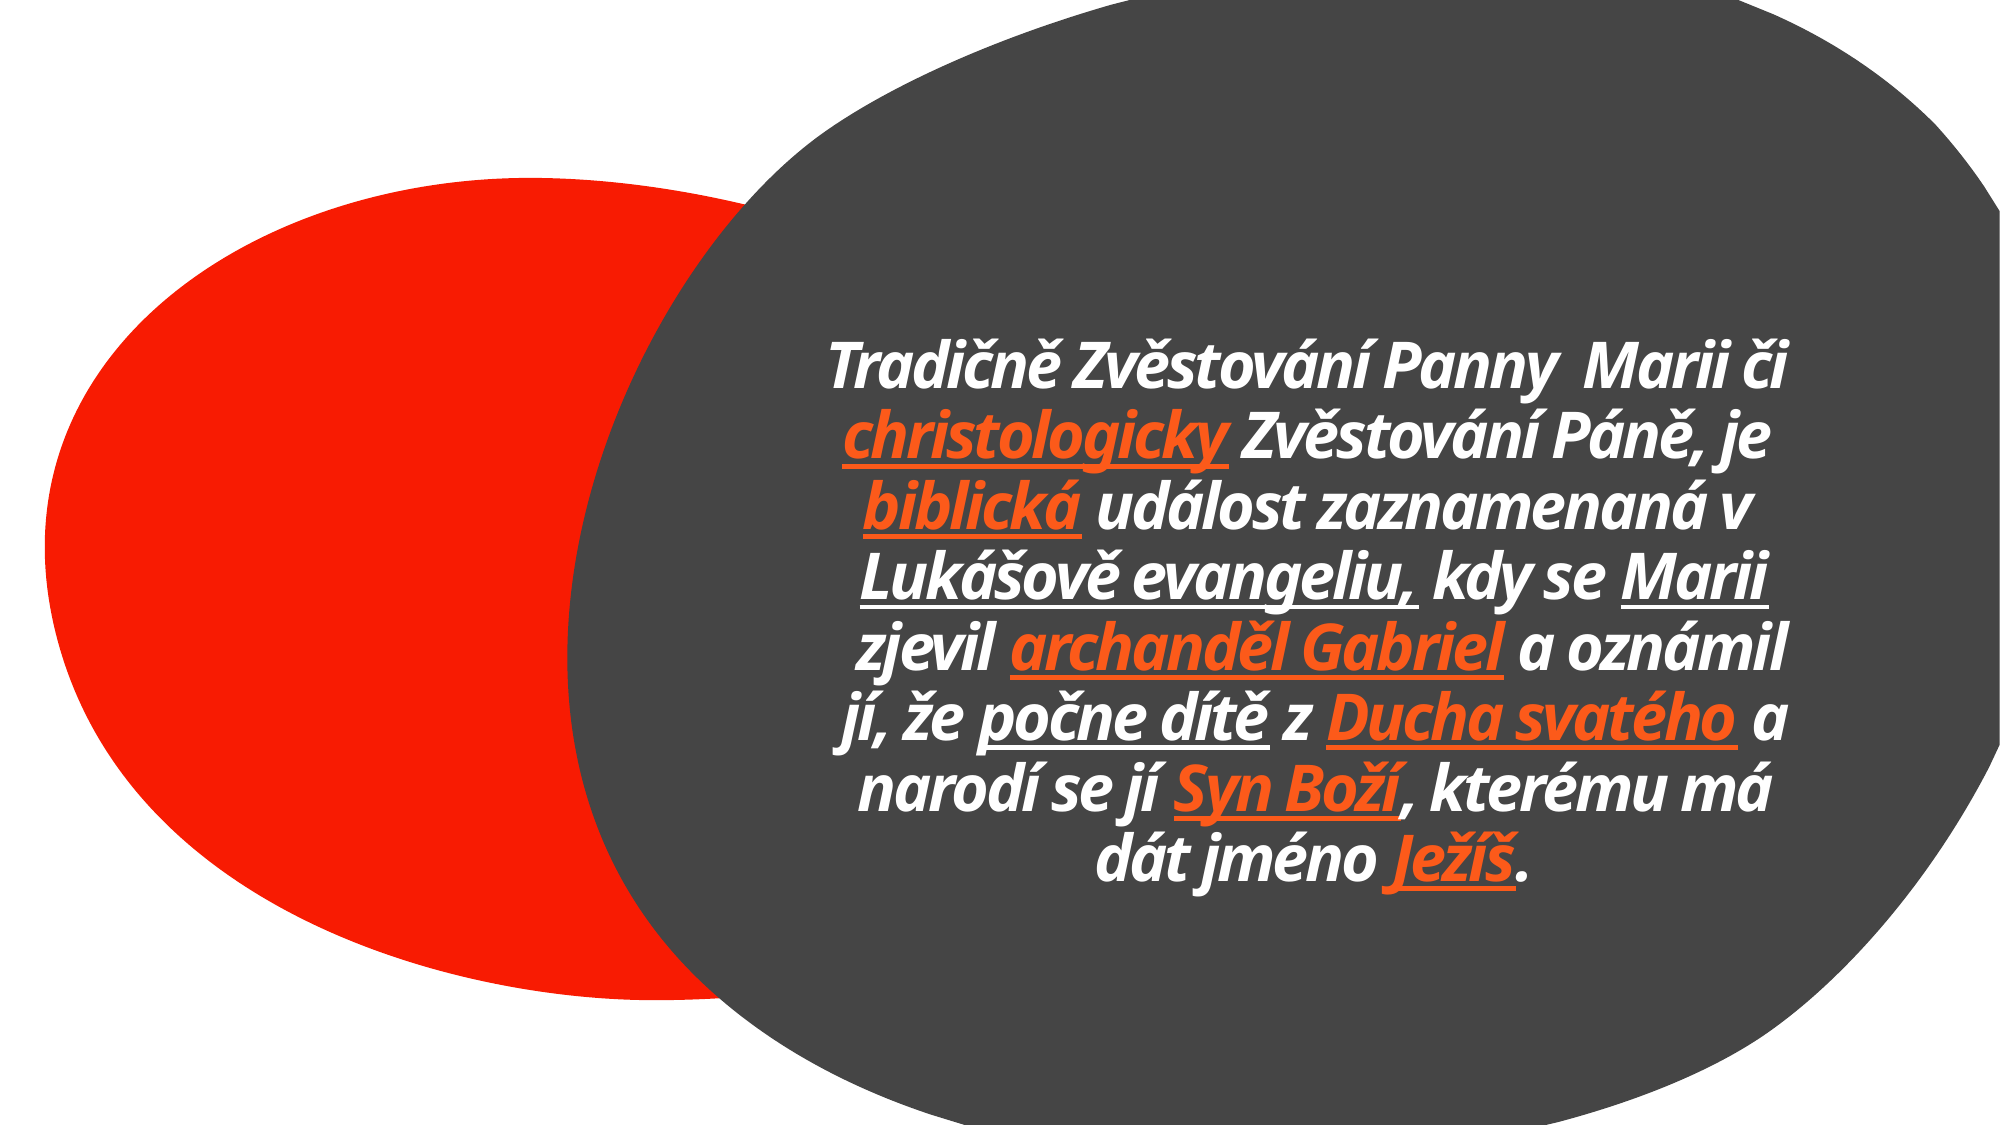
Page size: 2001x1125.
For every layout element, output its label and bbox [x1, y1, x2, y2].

text_box [273, 194, 1726, 930]
text_box [0, 0, 2000, 1125]
